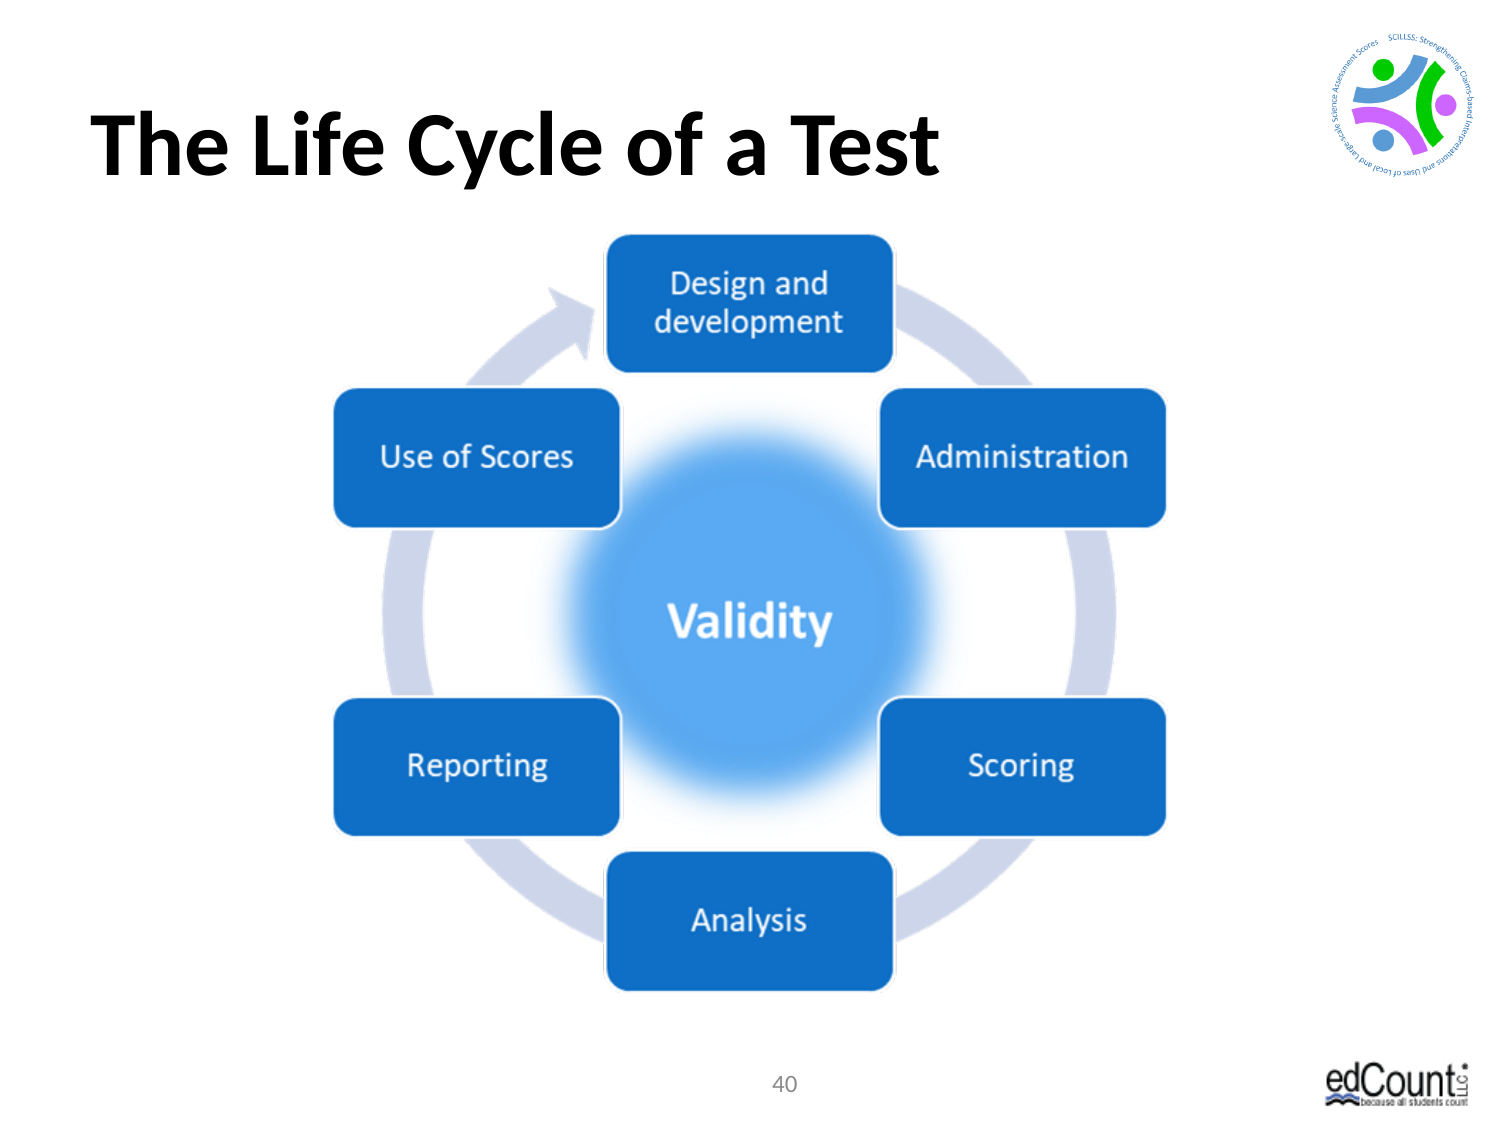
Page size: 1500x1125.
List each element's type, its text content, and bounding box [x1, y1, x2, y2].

picture [1305, 1057, 1478, 1108]
picture [331, 232, 1169, 994]
slide_number 40 [462, 1052, 813, 1113]
picture [1327, 27, 1477, 183]
title The Life Cycle of a Test in Summary [75, 45, 1425, 233]
